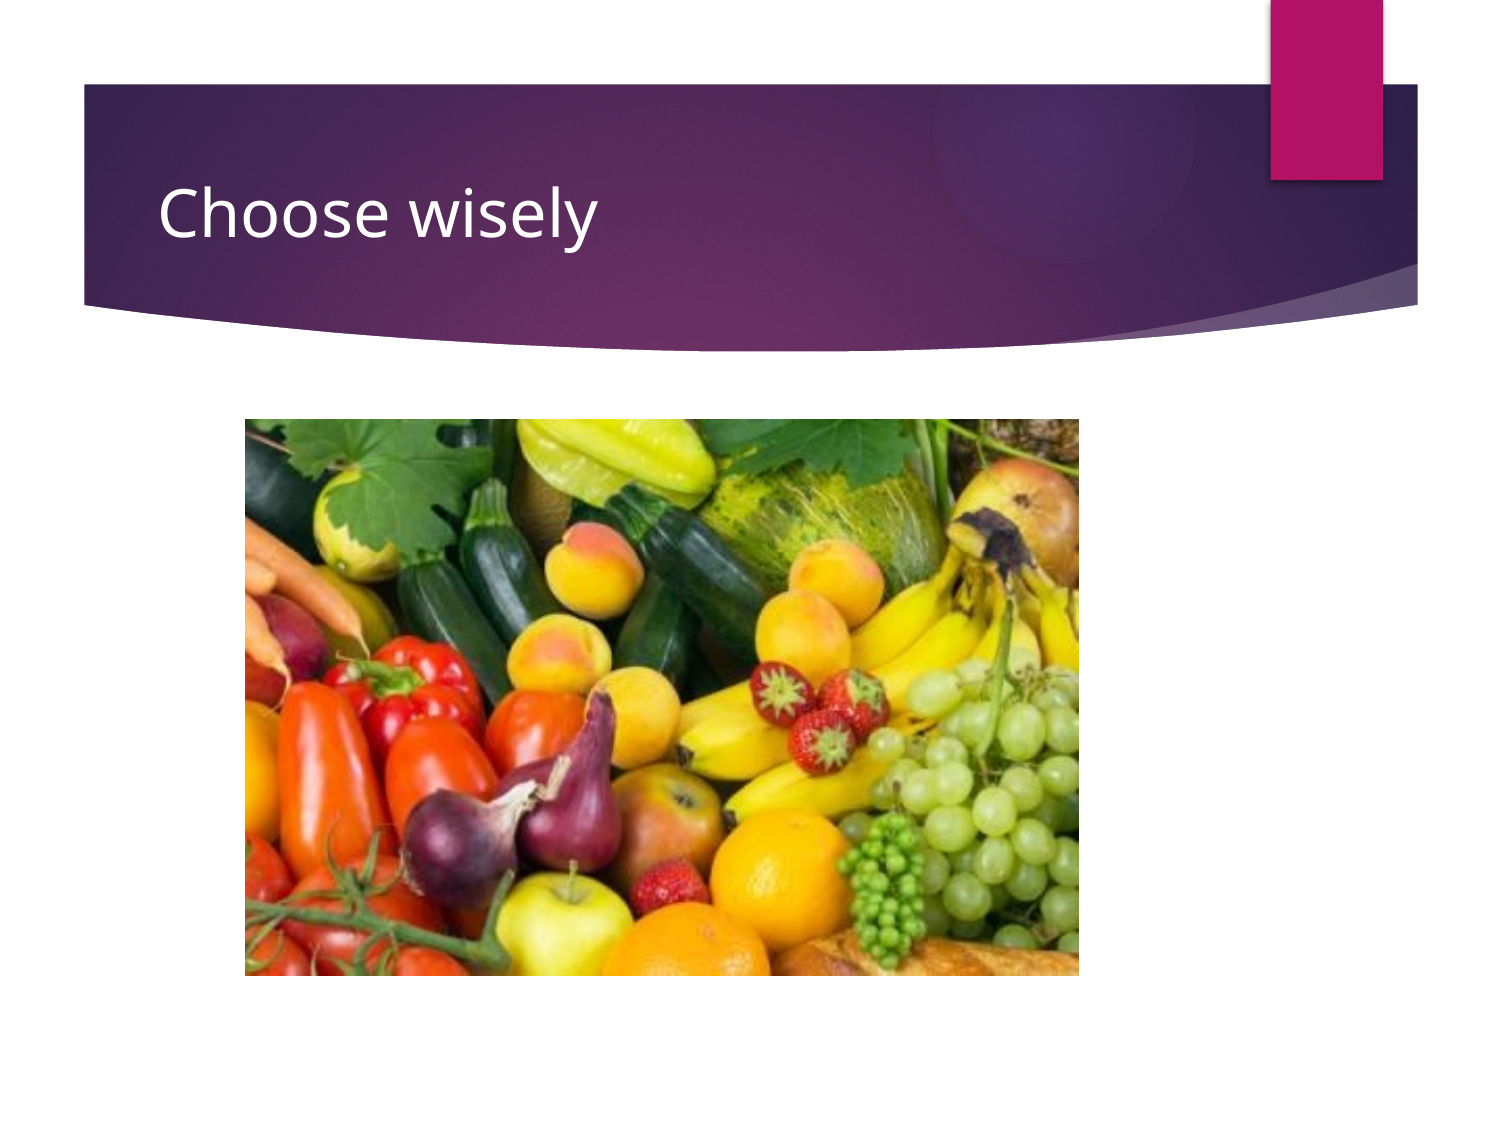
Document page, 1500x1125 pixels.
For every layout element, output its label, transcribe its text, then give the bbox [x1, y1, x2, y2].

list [245, 419, 1080, 977]
title Choose wisely [142, 152, 1183, 269]
